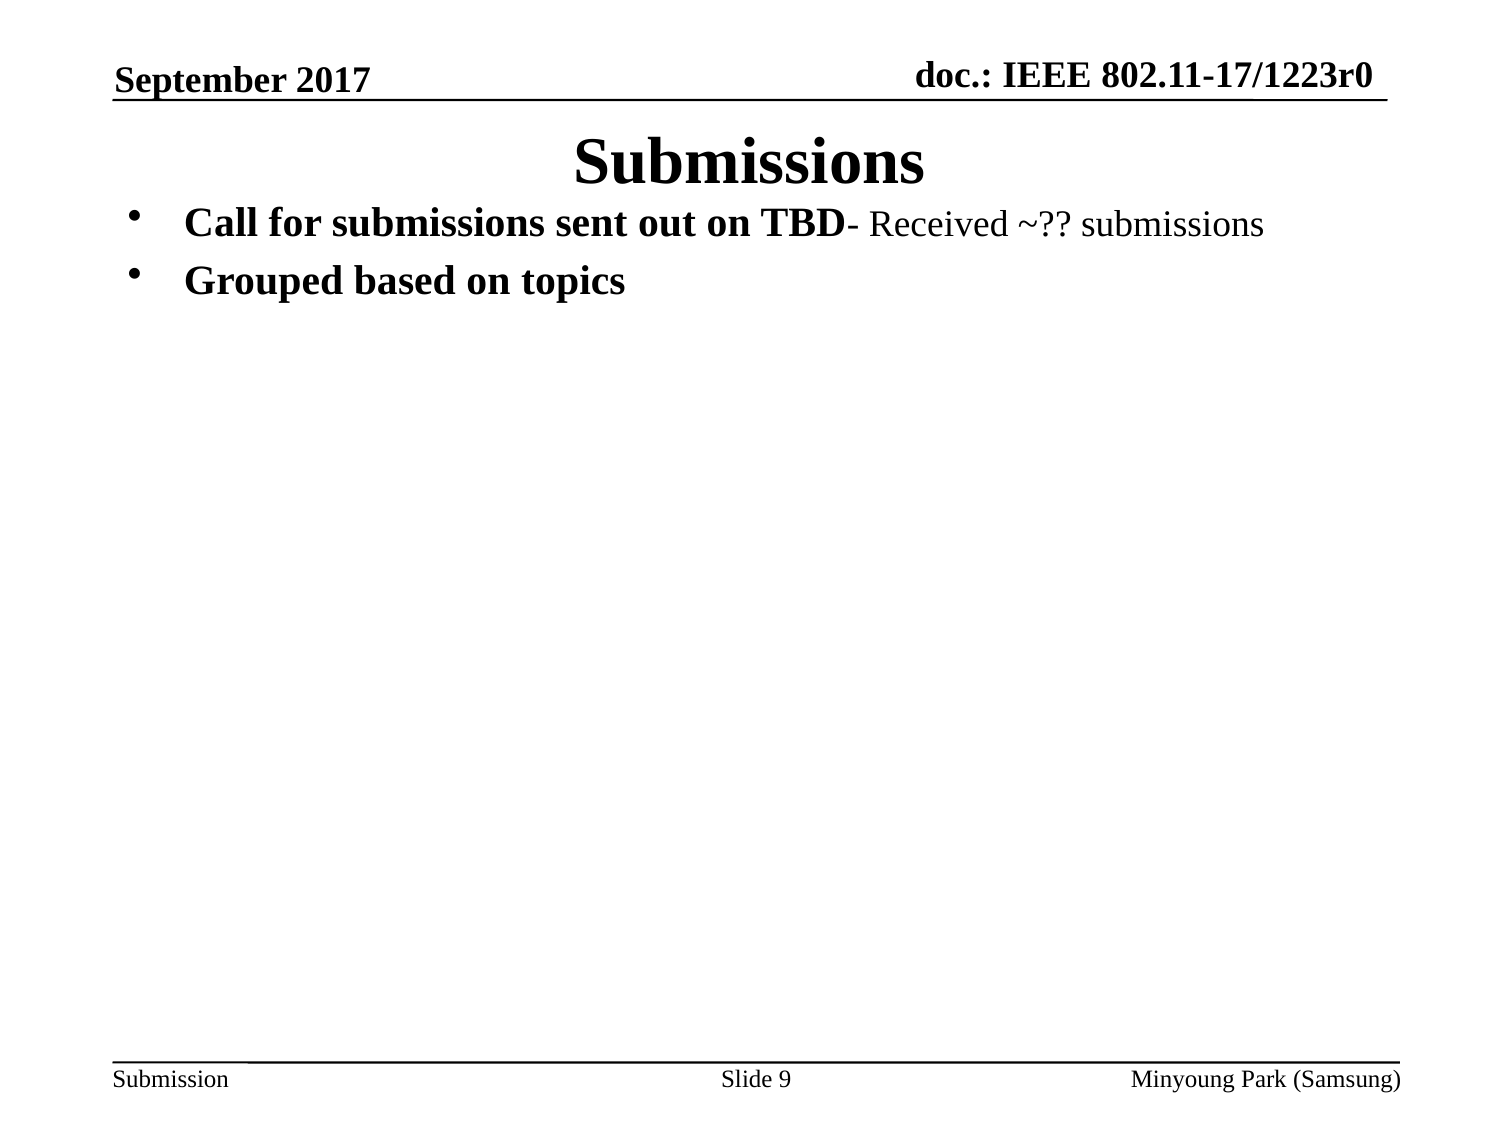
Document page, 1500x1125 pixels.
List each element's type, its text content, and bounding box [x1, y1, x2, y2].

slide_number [114, 54, 374, 101]
title Submissions [112, 112, 1388, 187]
slide_number Slide 9 [712, 1061, 800, 1093]
footer Minyoung Park (Samsung) [949, 1061, 1402, 1093]
list Call for submissions sent out on TBD- Received ~?? submissions Grouped based on topics [112, 187, 1388, 1063]
